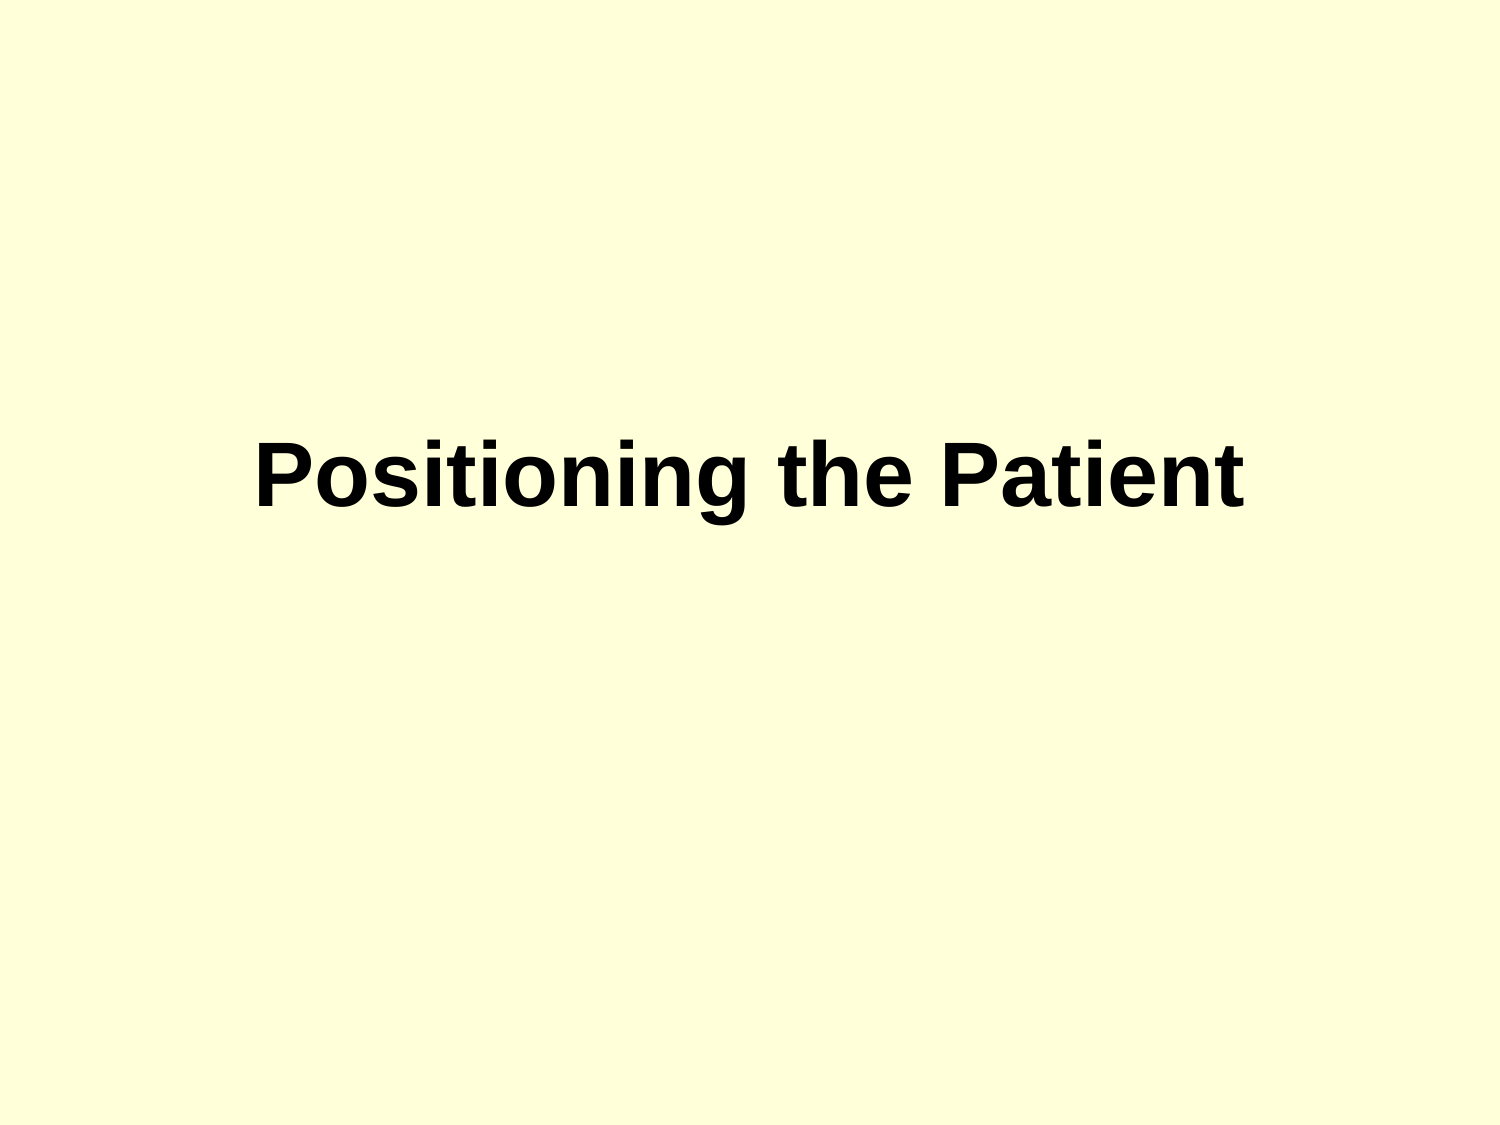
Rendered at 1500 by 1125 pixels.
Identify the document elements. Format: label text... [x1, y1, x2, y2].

title Positioning the Patient [112, 349, 1388, 591]
